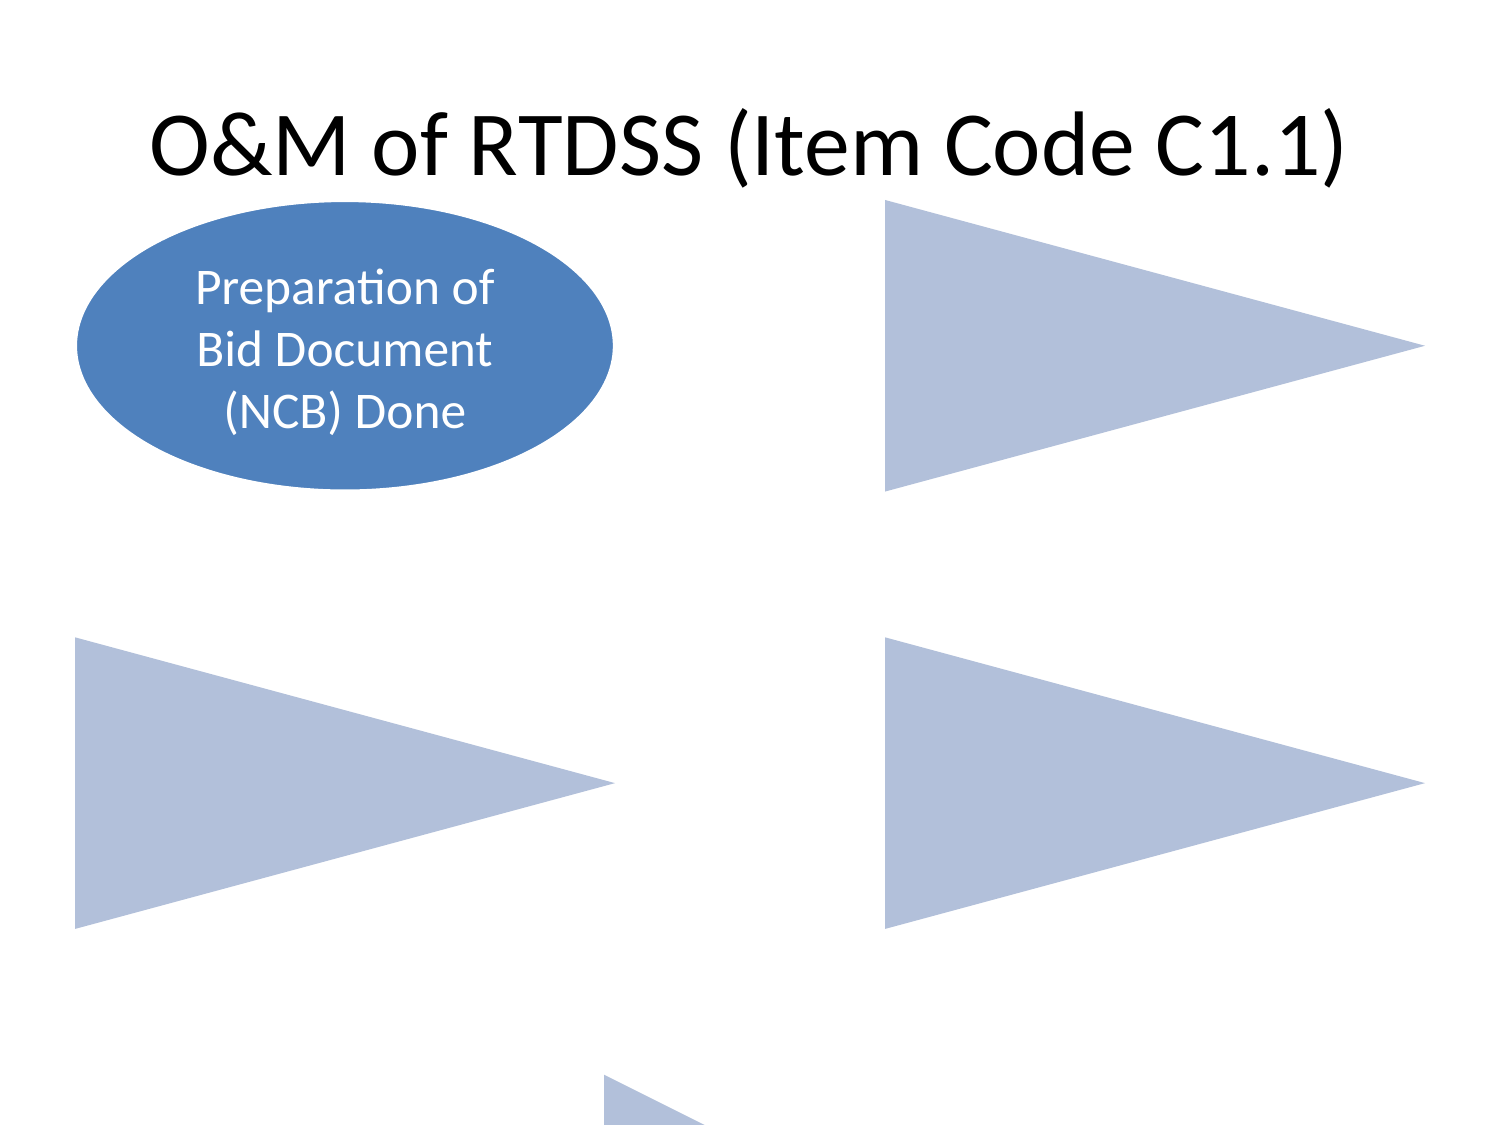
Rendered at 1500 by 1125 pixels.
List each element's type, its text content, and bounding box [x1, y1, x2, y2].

title O&M of RTDSS (Item Code C1.1) [75, 45, 1425, 199]
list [74, 199, 1426, 1006]
